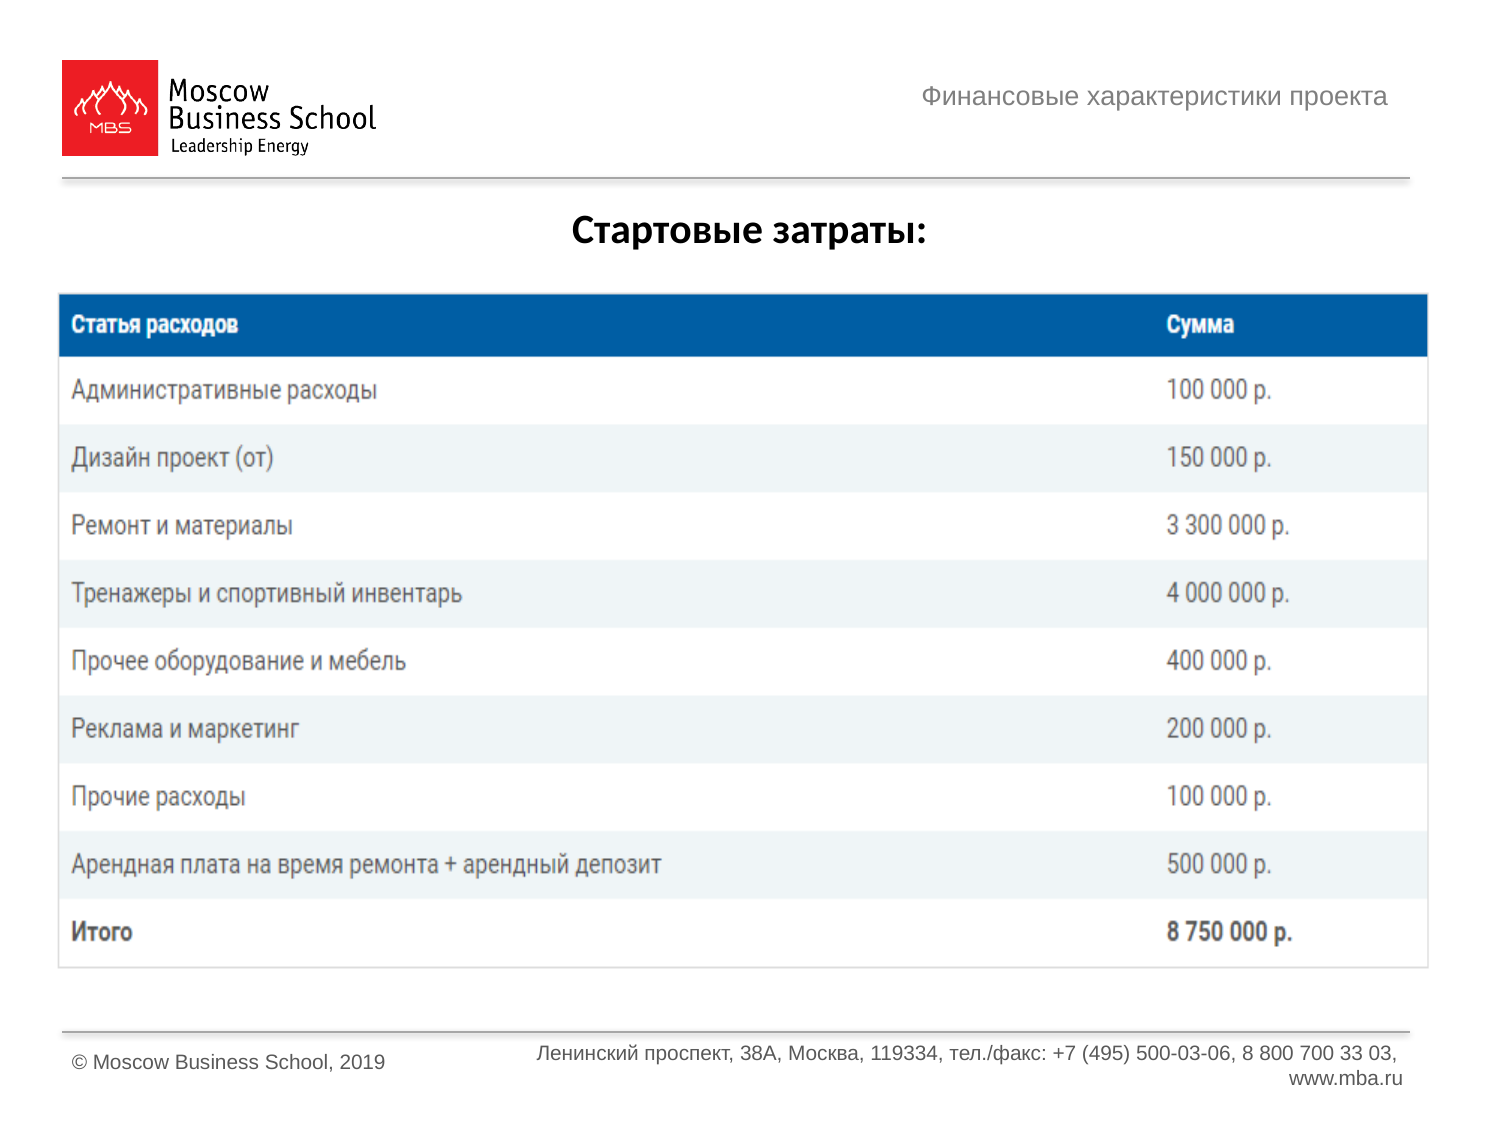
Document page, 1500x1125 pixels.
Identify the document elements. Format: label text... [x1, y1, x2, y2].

text_box Стартовые затраты: [386, 194, 1113, 280]
text_box © Moscow Business School, 2019 [57, 1040, 401, 1081]
text_box Финансовые характеристики проекта [788, 64, 1410, 119]
picture [62, 60, 376, 156]
picture [55, 281, 1436, 979]
text_box Ленинский проспект, 38А, Москва, 119334, тел./факс: +7 (495) 500-03-06, 8 800 700 33 03, www.mba.ru [263, 1032, 1418, 1098]
